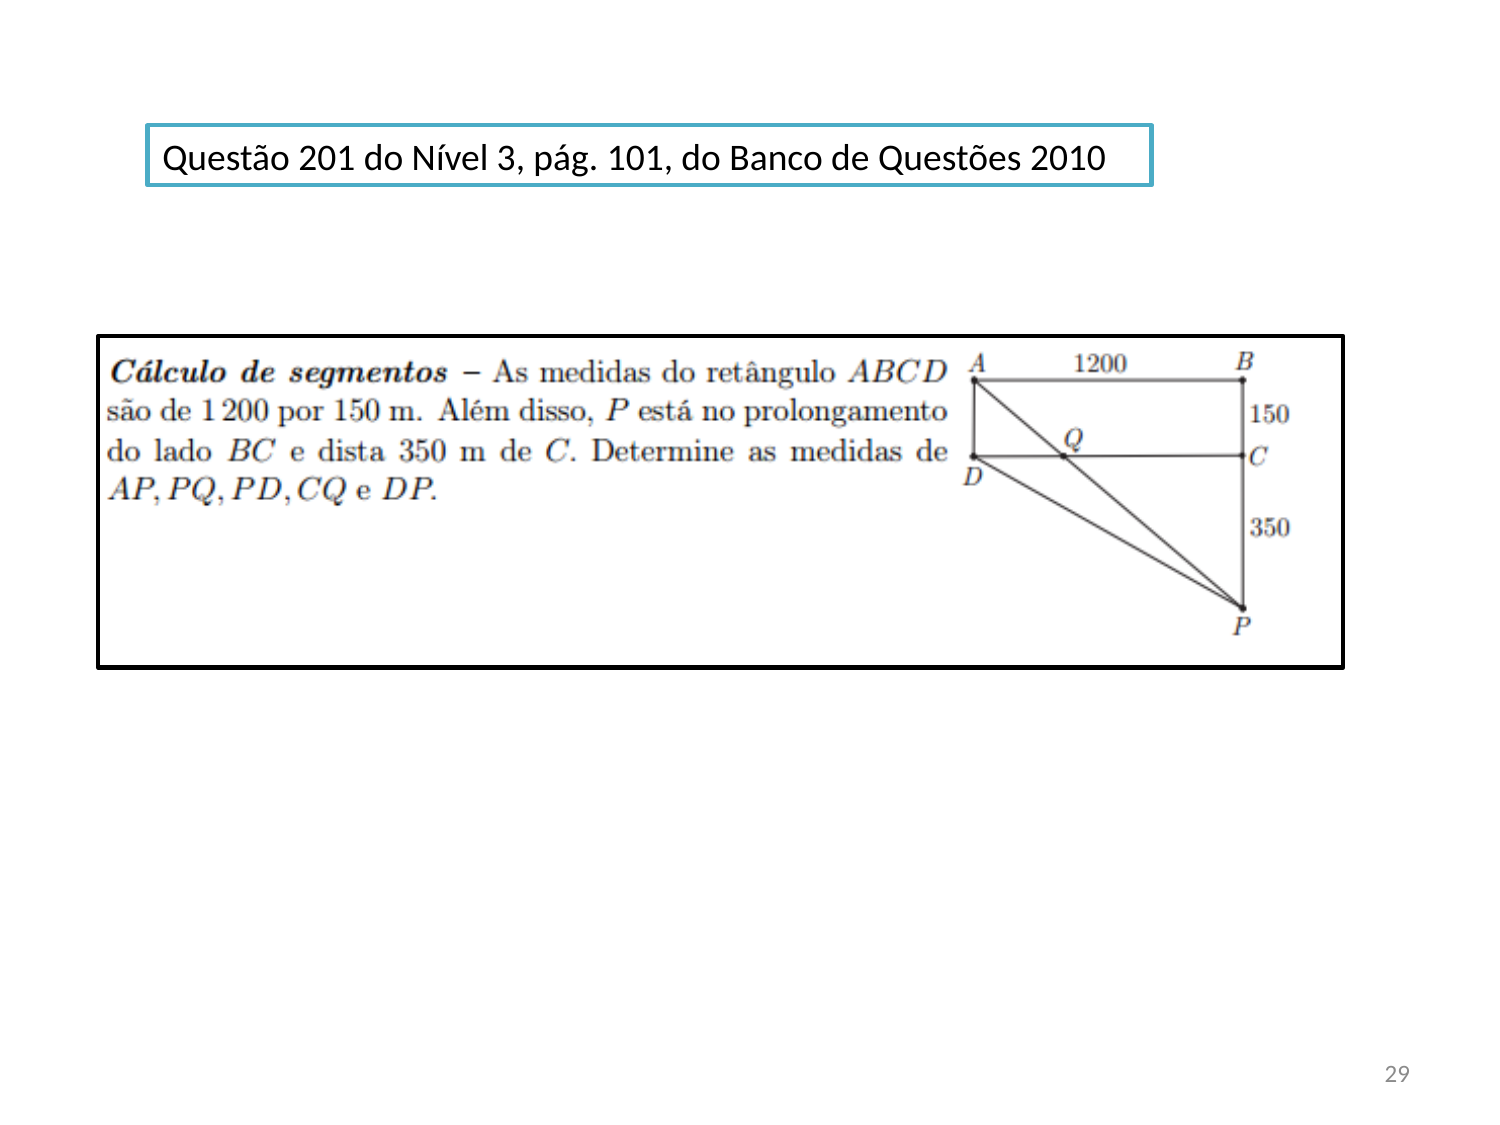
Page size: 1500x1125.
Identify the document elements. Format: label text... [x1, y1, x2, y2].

text_box Questão 201 do Nível 3, pág. 101, do Banco de Questões 2010 [145, 123, 1154, 187]
picture [100, 337, 1342, 666]
slide_number 29 [1074, 1042, 1425, 1103]
